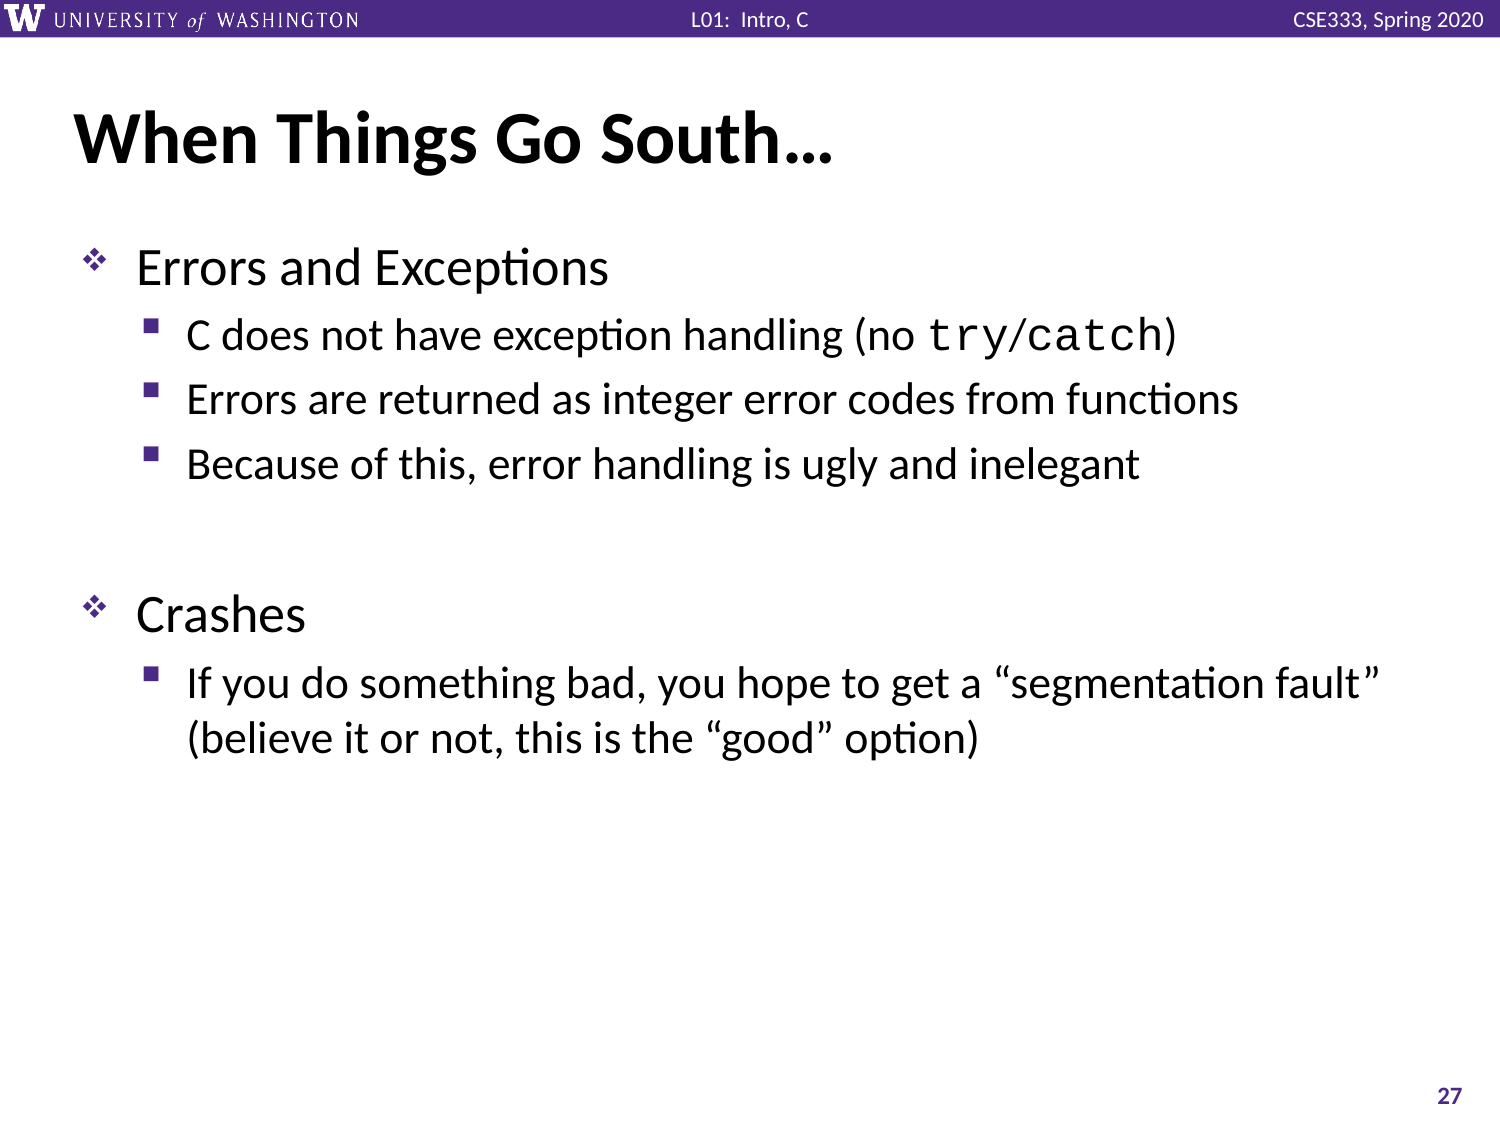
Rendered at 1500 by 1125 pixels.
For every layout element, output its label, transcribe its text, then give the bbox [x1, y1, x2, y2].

title When Things Go South… [58, 71, 1438, 197]
picture [4, 4, 358, 32]
list Errors and Exceptions C does not have exception handling (no try/catch) Errors are returned as integer error codes from functions Because of this, error handling is ugly and inelegant Crashes If you do something bad, you hope to get a “segmentation fault” (believe it or not, this is the “good” option) [64, 223, 1438, 1040]
slide_number 27 [1400, 1065, 1500, 1125]
